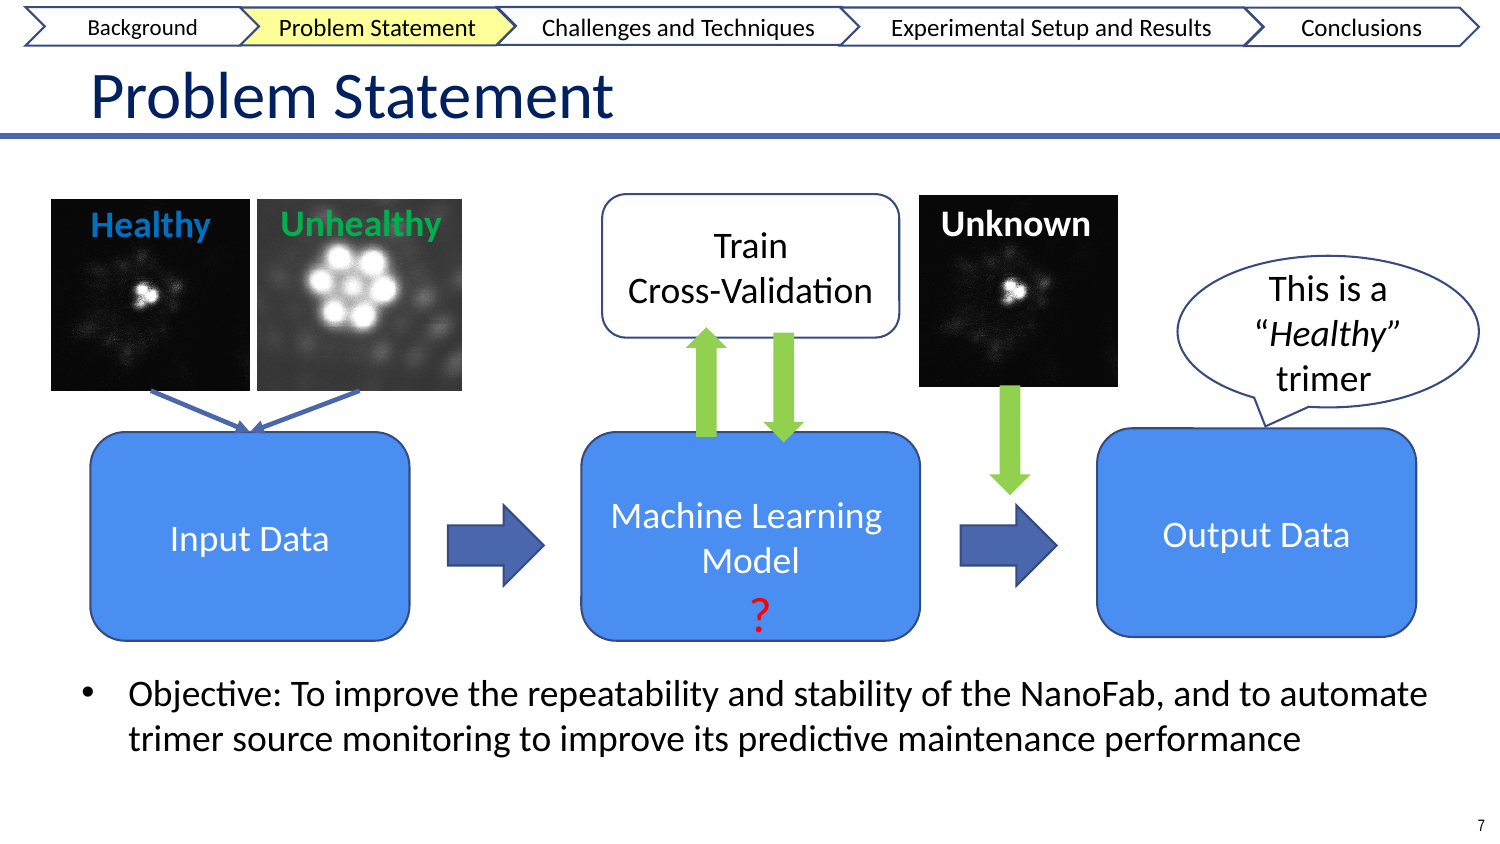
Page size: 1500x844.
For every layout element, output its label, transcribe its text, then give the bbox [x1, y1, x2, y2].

picture [257, 199, 462, 391]
text_box This is a “Healthy” trimer [1176, 254, 1480, 428]
text_box Input Data [89, 431, 411, 642]
text_box Train Cross-Validation [601, 193, 901, 339]
text_box Healthy [28, 192, 274, 253]
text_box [249, 390, 360, 433]
text_box [446, 502, 546, 589]
text_box Output Data [1096, 427, 1418, 639]
text_box [986, 387, 1034, 497]
text_box [760, 331, 807, 444]
text_box Unhealthy [238, 191, 484, 252]
text_box ? [733, 575, 791, 651]
text_box Machine Learning Model [580, 431, 922, 642]
text_box [959, 502, 1059, 589]
text_box Objective: To improve the repeatability and stability of the NanoFab, and to automate trimer source monitoring to improve its predictive maintenance performance [66, 661, 1500, 766]
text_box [150, 390, 249, 433]
text_box [683, 325, 730, 438]
picture [51, 199, 250, 391]
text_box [25, 6, 1479, 46]
title Problem Statement [75, 46, 1313, 155]
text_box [919, 191, 1118, 387]
